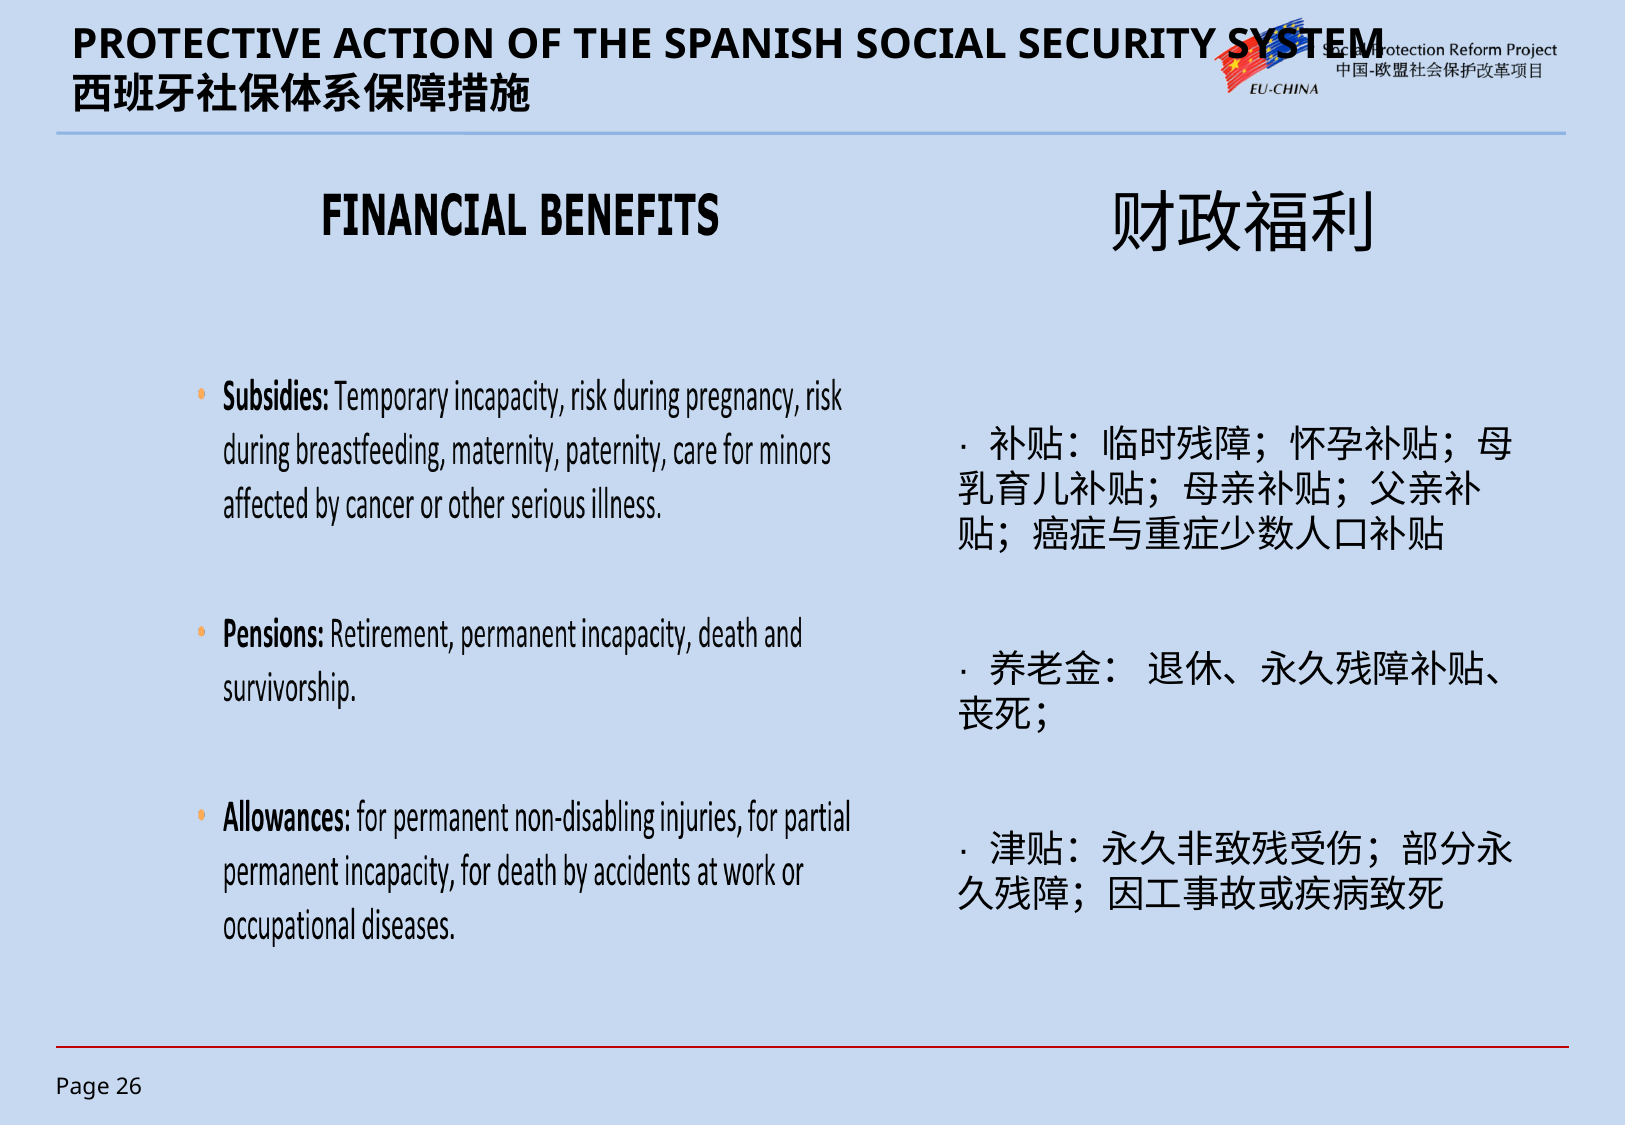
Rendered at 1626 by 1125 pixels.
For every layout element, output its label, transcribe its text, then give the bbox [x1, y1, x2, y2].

picture [1206, 10, 1567, 99]
text_box 财政福利 · 补贴：临时残障；怀孕补贴；母乳育儿补贴；母亲补贴；父亲补贴；癌症与重症少数人口补贴 · 养老金： 退休、永久残障补贴、丧死； · 津贴：永久非致残受伤；部分永久残障；因工事故或疾病致死 [942, 172, 1545, 923]
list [144, 160, 896, 1006]
title PROTECTIVE ACTION OF THE SPANISH SOCIAL SECURITY SYSTEM 西班牙社保体系保障措施 [56, 13, 1544, 120]
